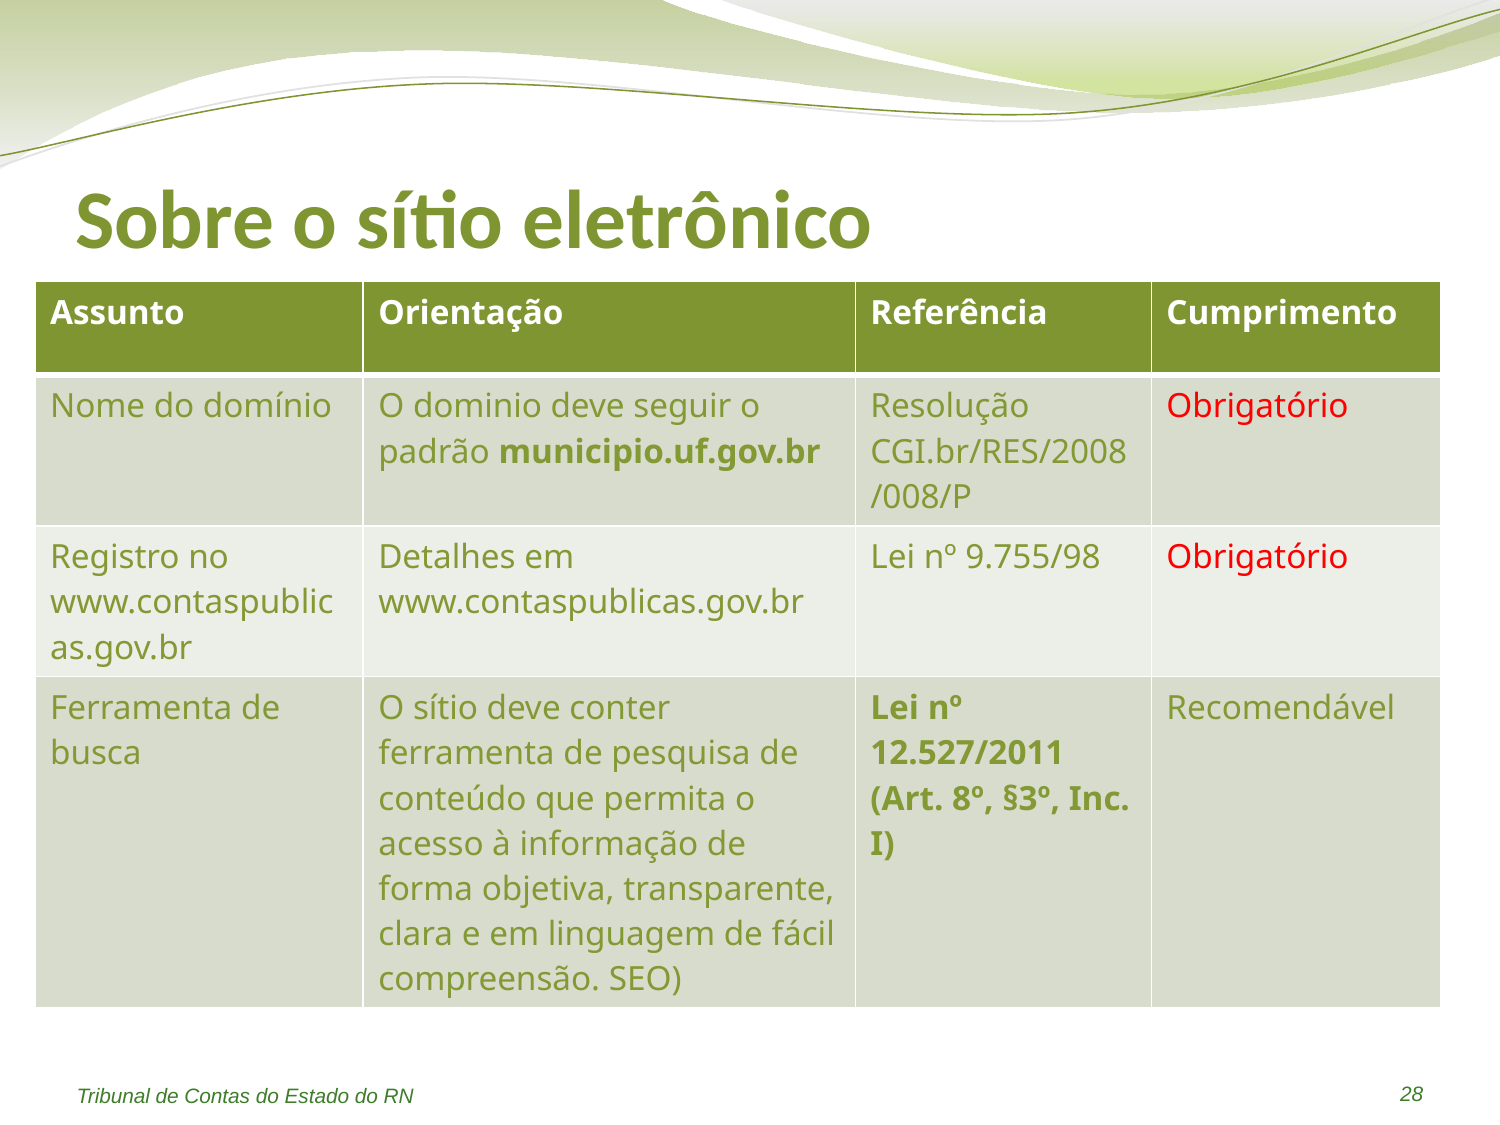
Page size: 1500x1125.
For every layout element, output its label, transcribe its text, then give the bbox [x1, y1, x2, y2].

table_header Orientação [364, 282, 855, 372]
table_cell Obrigatório [1152, 527, 1440, 676]
title Sobre o sítio eletrônico [74, 77, 1426, 266]
footer Tribunal de Contas do Estado do RN [76, 1047, 627, 1108]
table_header Cumprimento [1152, 282, 1440, 372]
table_cell Detalhes em www.contaspublicas.gov.br [364, 527, 855, 676]
table_cell Obrigatório [1152, 378, 1440, 525]
table_cell Recomendável [1152, 677, 1440, 1007]
table_cell Nome do domínio [36, 378, 362, 525]
table_cell Ferramenta de busca [36, 677, 362, 1007]
table_header Referência [856, 282, 1151, 372]
slide_number 28 [1298, 1045, 1424, 1106]
table_header Assunto [36, 282, 362, 372]
table_cell Resolução CGI.br/RES/2008/008/P [856, 378, 1151, 525]
table_cell O sítio deve conter ferramenta de pesquisa de conteúdo que permita o acesso à informação de forma objetiva, transparente, clara e em linguagem de fácil compreensão. SEO) [364, 677, 855, 1007]
table_cell O dominio deve seguir o padrão municipio.uf.gov.br [364, 378, 855, 525]
table_cell Lei nº 12.527/2011 (Art. 8º, §3º, Inc. I) [856, 677, 1151, 1007]
table_cell Lei nº 9.755/98 [856, 527, 1151, 676]
table_cell Registro no www.contaspublicas.gov.br [36, 527, 362, 676]
